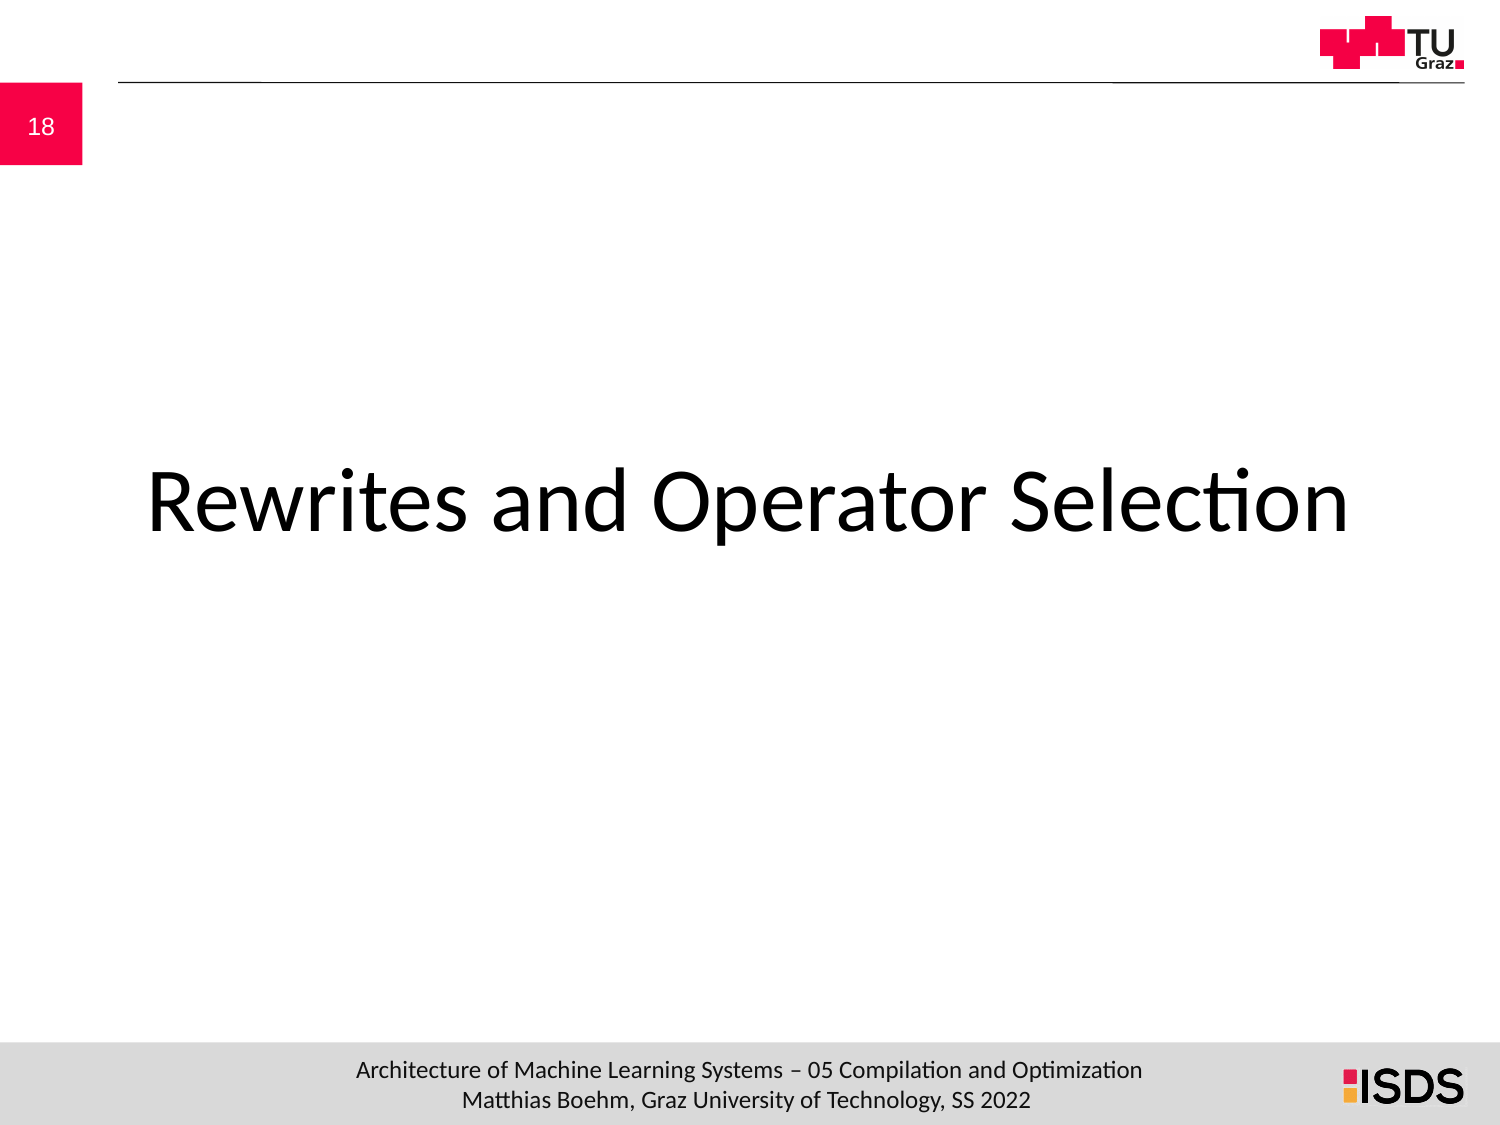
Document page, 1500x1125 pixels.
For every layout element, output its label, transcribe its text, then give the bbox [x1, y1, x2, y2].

picture [1339, 1065, 1468, 1107]
picture [1320, 16, 1464, 69]
title Rewrites and Operator Selection [33, 343, 1465, 558]
